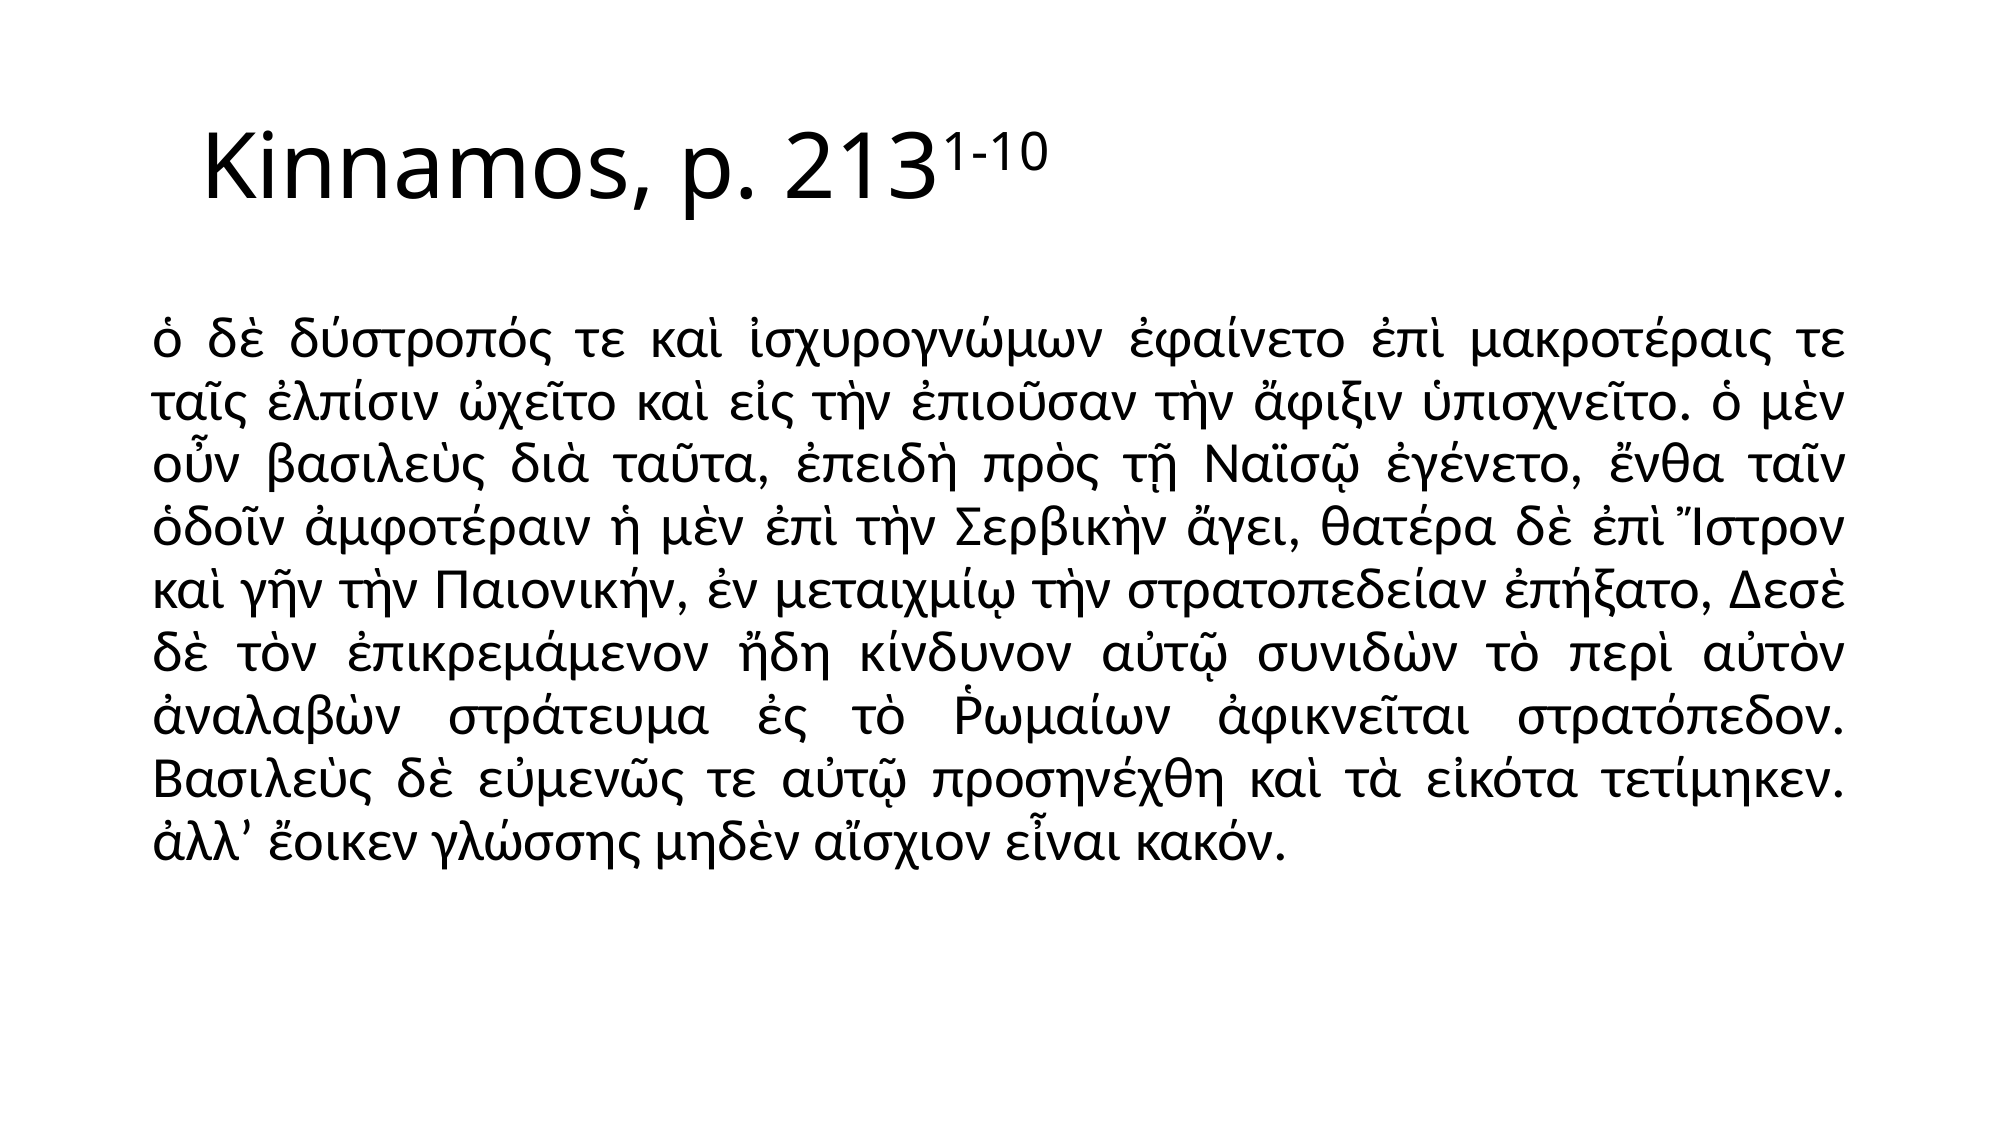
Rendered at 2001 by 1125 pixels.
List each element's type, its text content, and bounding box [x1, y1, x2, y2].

list ὁ δὲ δύστροπός τε καὶ ἰσχυρογνώμων ἐφαίνετο ἐπὶ μακροτέραις τε ταῖς ἐλπίσιν ὠχεῖτο καὶ εἰς τὴν ἐπιοῦσαν τὴν ἄφιξιν ὑπισχνεῖτο. ὁ μὲν οὖν βασιλεὺς διὰ ταῦτα, ἐπειδὴ πρὸς τῇ Ναϊσῷ ἐγένετο, ἔνθα ταῖν ὁδοῖν ἀμφοτέραιν ἡ μὲν ἐπὶ τὴν Σερβικὴν ἄγει, θατέρα δὲ ἐπὶ Ἴστρον καὶ γῆν τὴν Παιονικήν, ἐν μεταιχμίῳ τὴν στρατοπεδείαν ἐπήξατο, Δεσὲ δὲ τὸν ἐπικρεμάμενον ἤδη κίνδυνον αὐτῷ συνιδὼν τὸ περὶ αὐτὸν ἀναλαβὼν στράτευμα ἐς τὸ Ῥωμαίων ἀφικνεῖται στρατόπεδον. Βασιλεὺς δὲ εὐμενῶς τε αὐτῷ προσηνέχθη καὶ τὰ εἰκότα τετίμηκεν. ἀλλ’ ἔοικεν γλώσσης μηδὲν αἴσχιον εἶναι κακόν. [137, 299, 1863, 1014]
title Kinnamos, p. 2131-10 [137, 59, 1863, 278]
